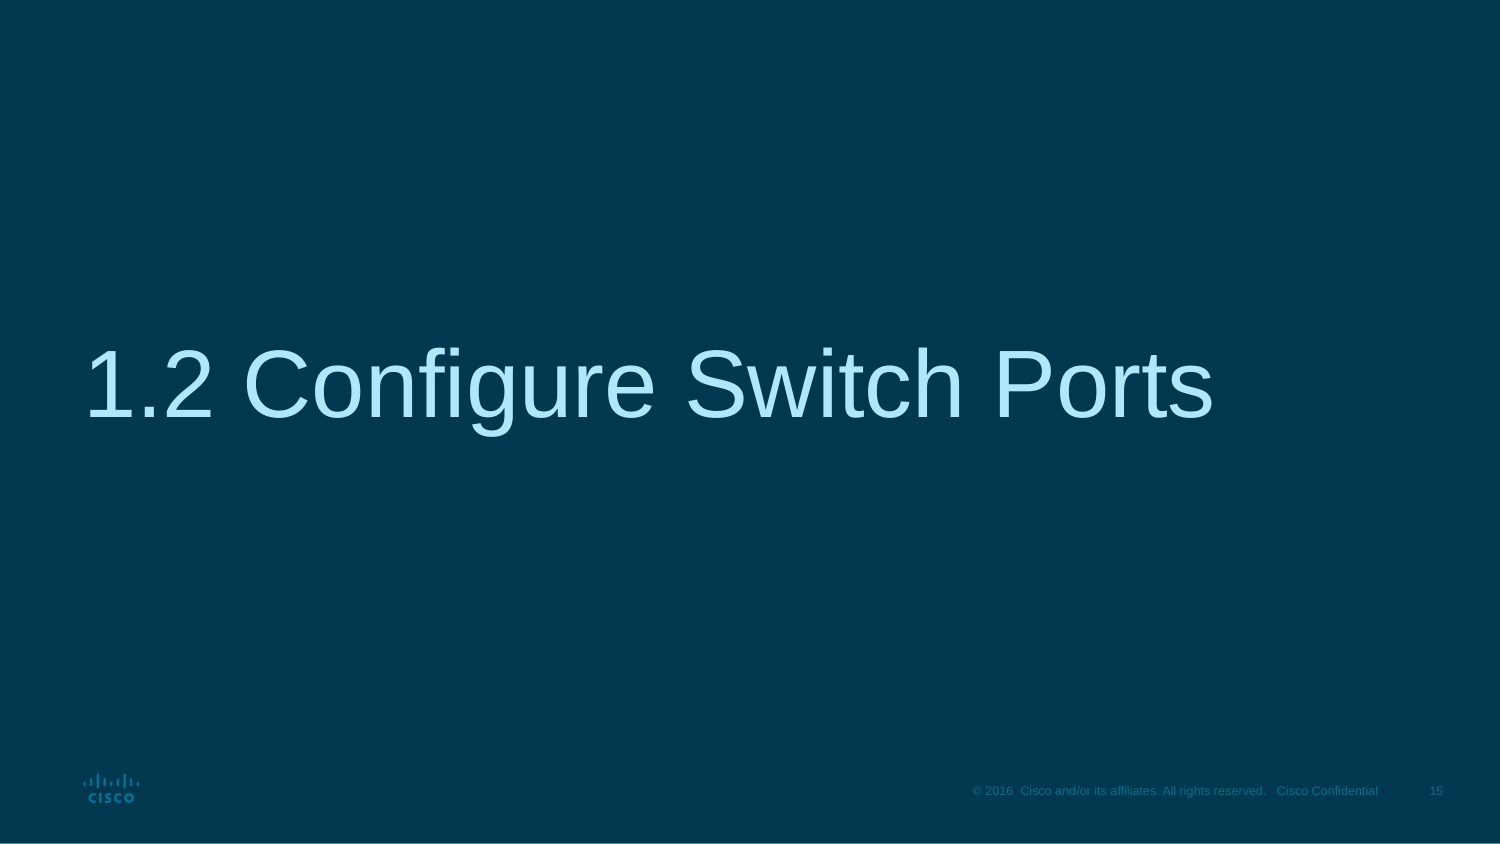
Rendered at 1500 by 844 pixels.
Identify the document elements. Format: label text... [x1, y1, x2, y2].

title 1.2 Configure Switch Ports [68, 293, 1356, 446]
